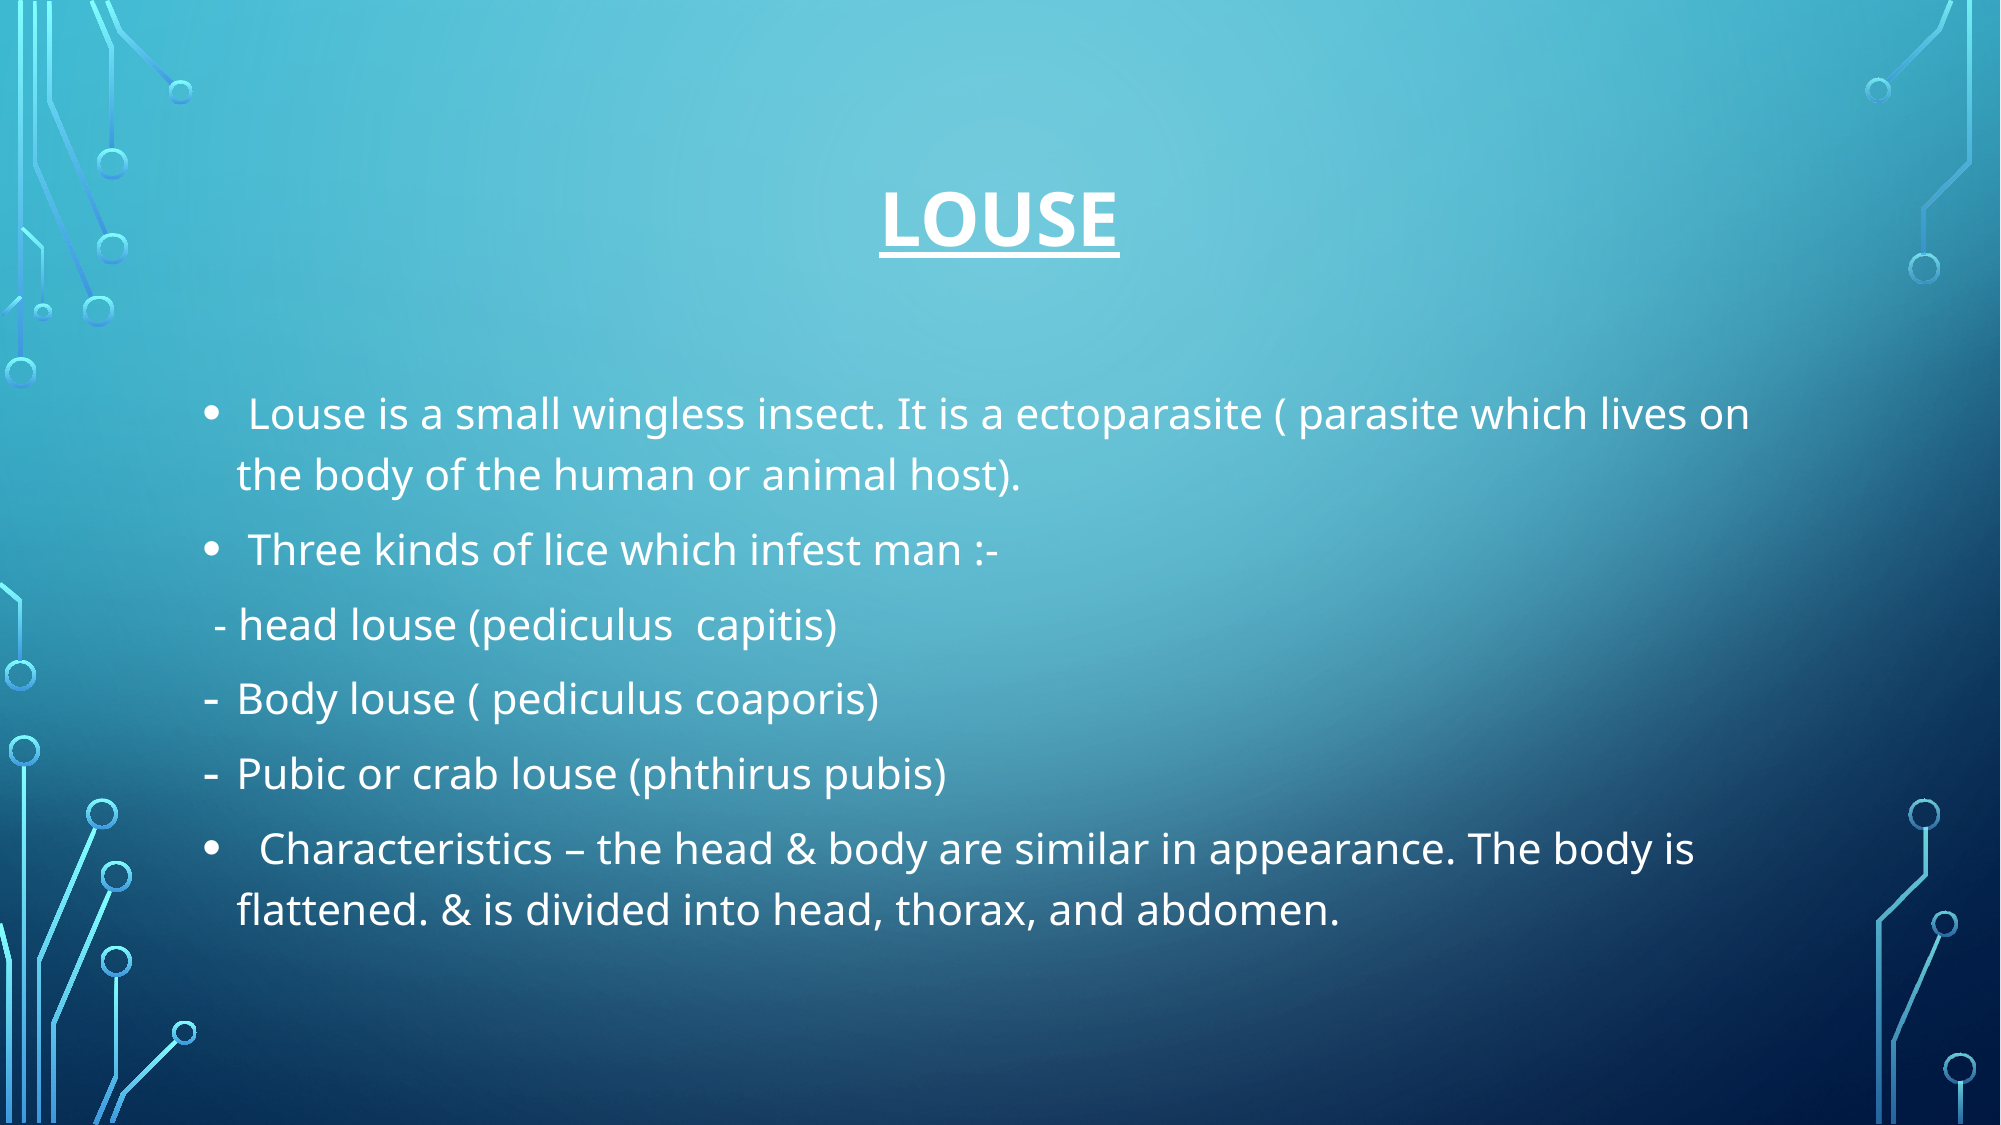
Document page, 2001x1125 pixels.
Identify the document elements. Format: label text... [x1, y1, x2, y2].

title Louse [187, 101, 1813, 344]
list Louse is a small wingless insect. It is a ectoparasite ( parasite which lives on the body of the human or animal host). Three kinds of lice which infest man :- - head louse (pediculus capitis) Body louse ( pediculus coaporis) Pubic or crab louse (phthirus pubis) Characteristics – the head & body are similar in appearance. The body is flattened. & is divided into head, thorax, and abdomen. [187, 369, 1813, 950]
